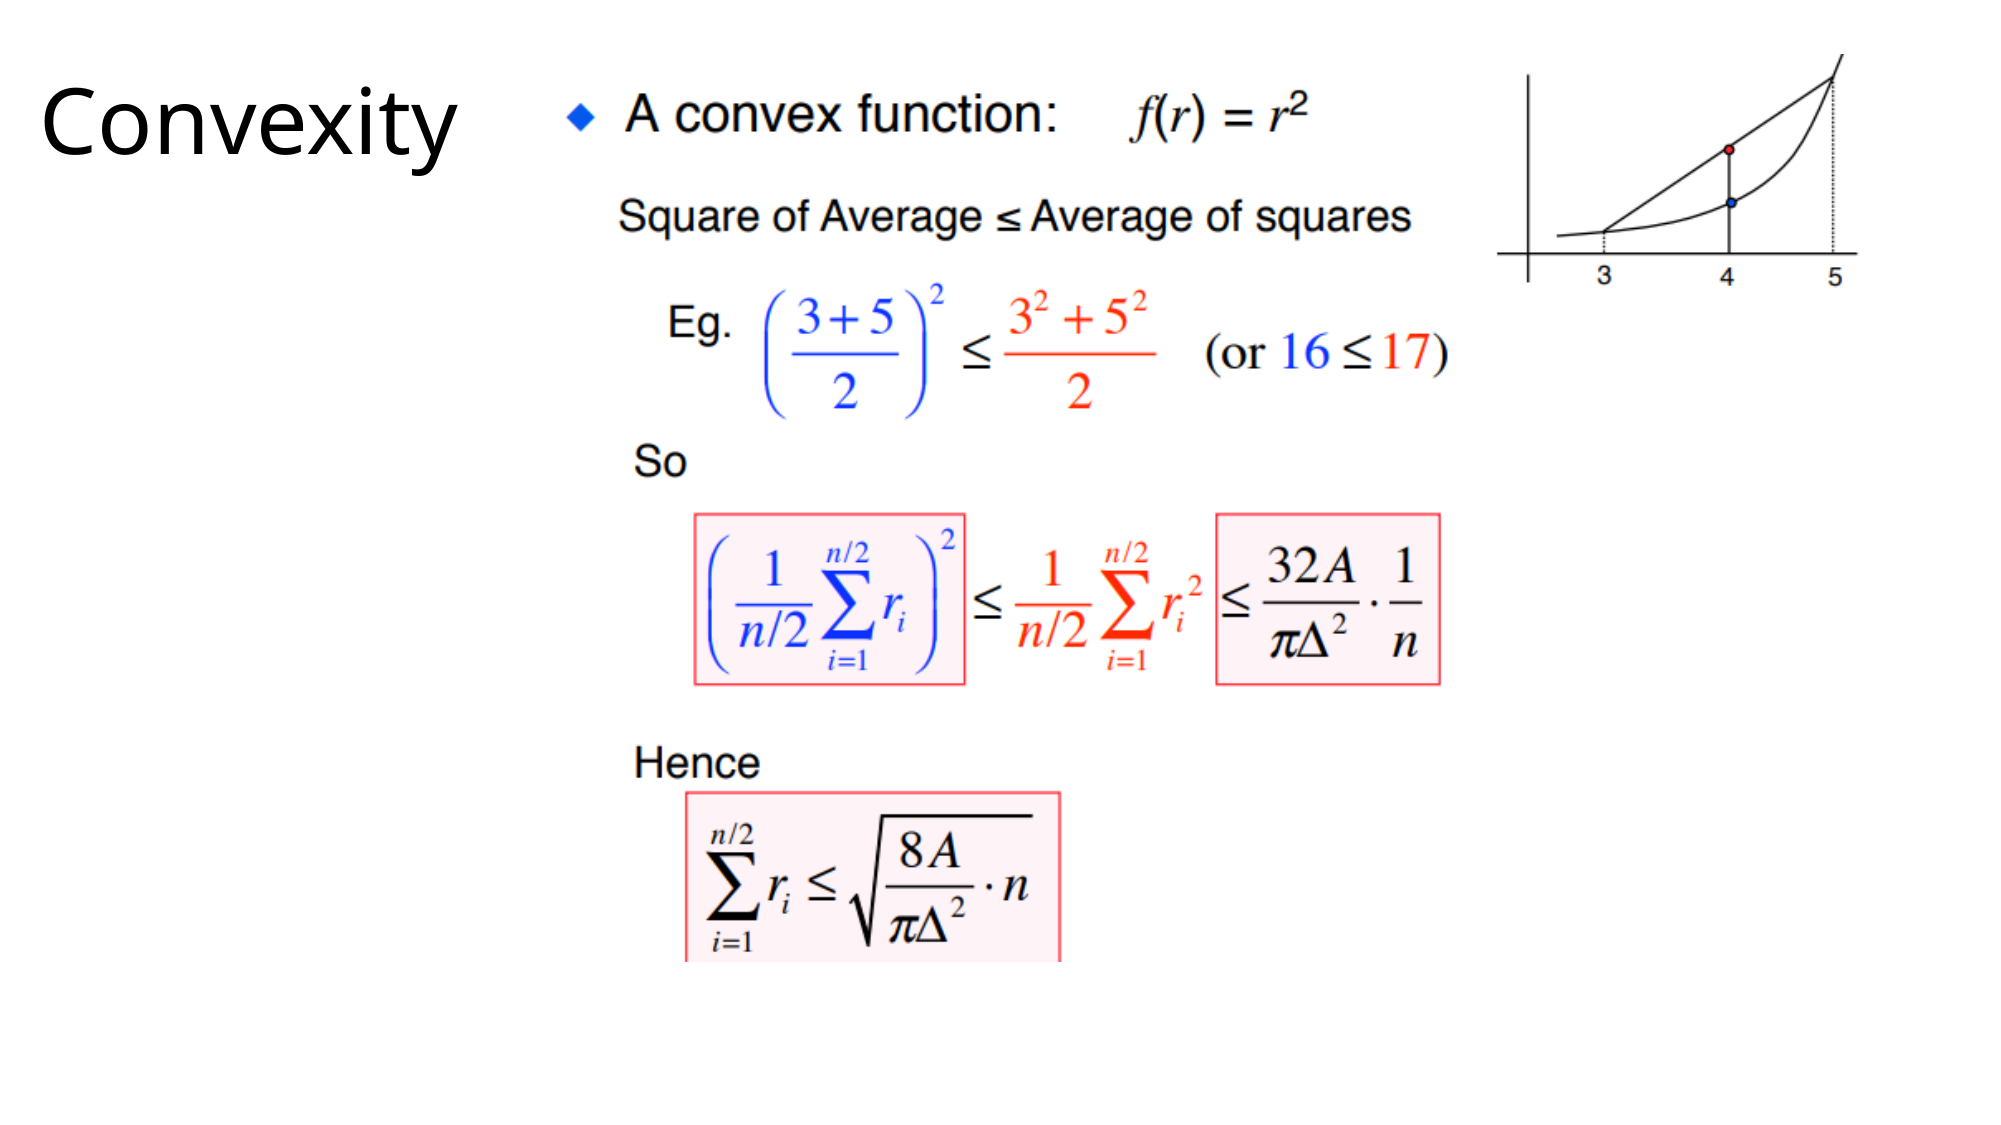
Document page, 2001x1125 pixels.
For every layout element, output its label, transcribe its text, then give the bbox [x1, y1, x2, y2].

title Convexity [24, 15, 1750, 234]
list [533, 54, 1872, 962]
